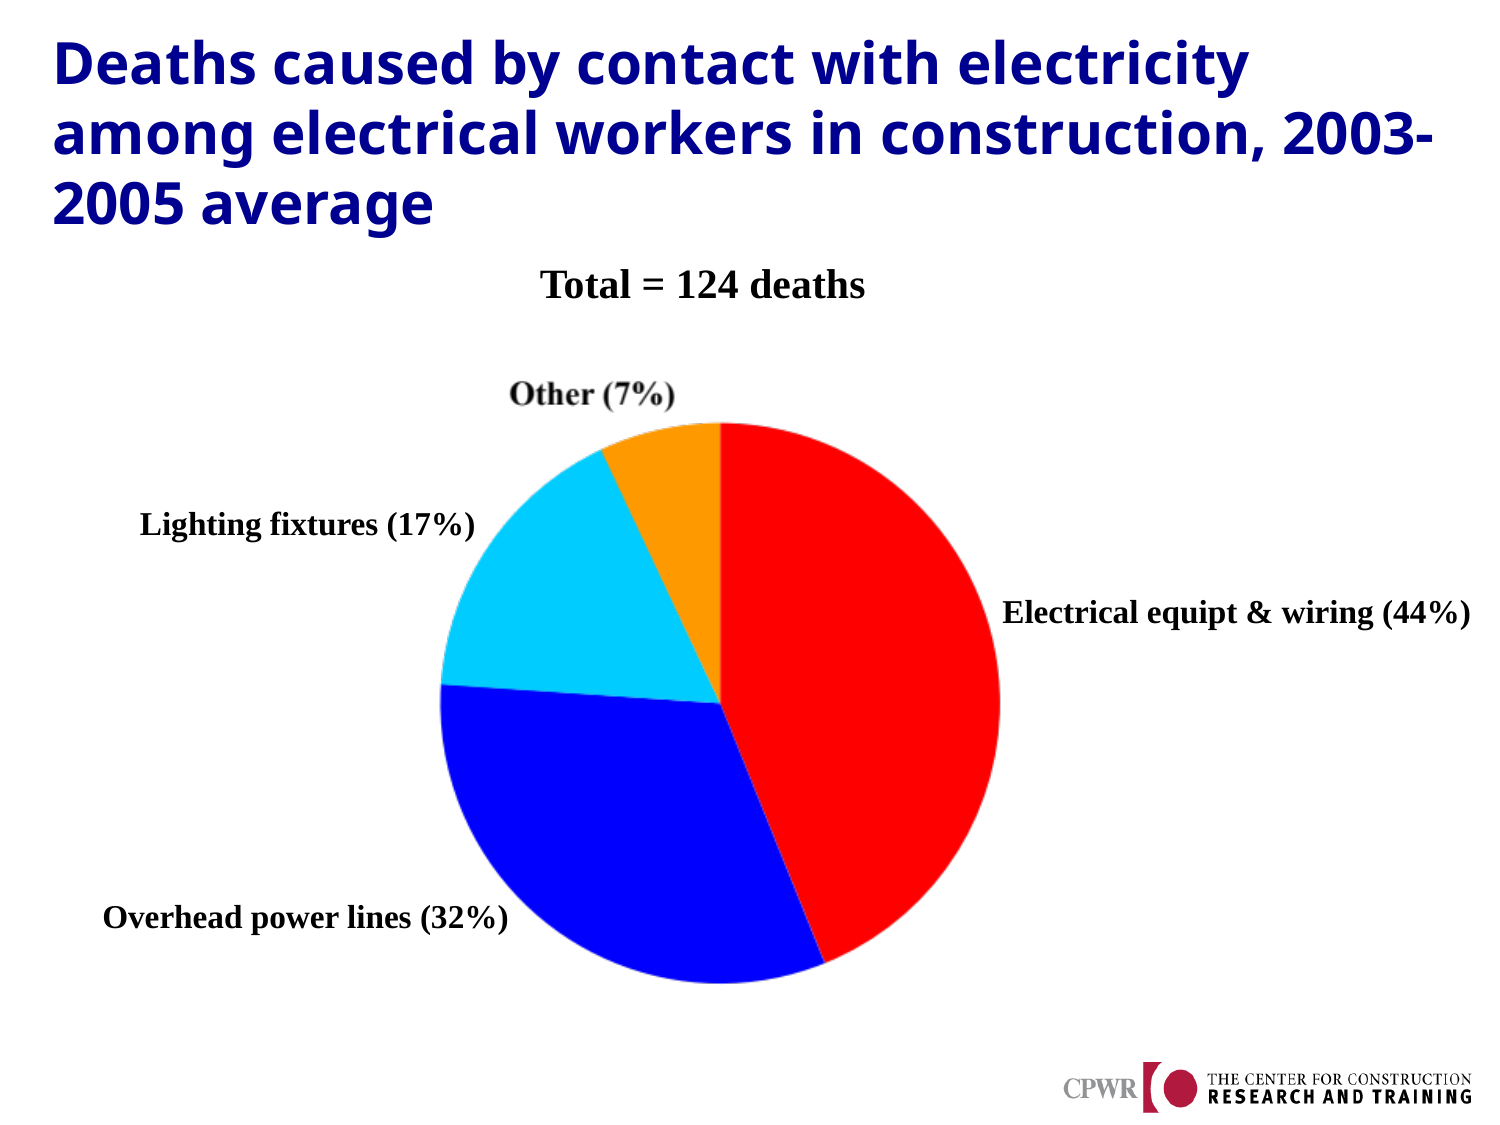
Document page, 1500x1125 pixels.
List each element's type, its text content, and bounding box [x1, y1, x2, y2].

text_box Electrical equipt & wiring (44%) [1302, 582, 1500, 638]
text_box Total = 124 deaths [524, 249, 888, 315]
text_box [0, 324, 1298, 1125]
title Deaths caused by contact with electricity among electrical workers in construction, 2003-2005 average [37, 75, 1463, 188]
picture [1298, 1062, 1475, 1113]
